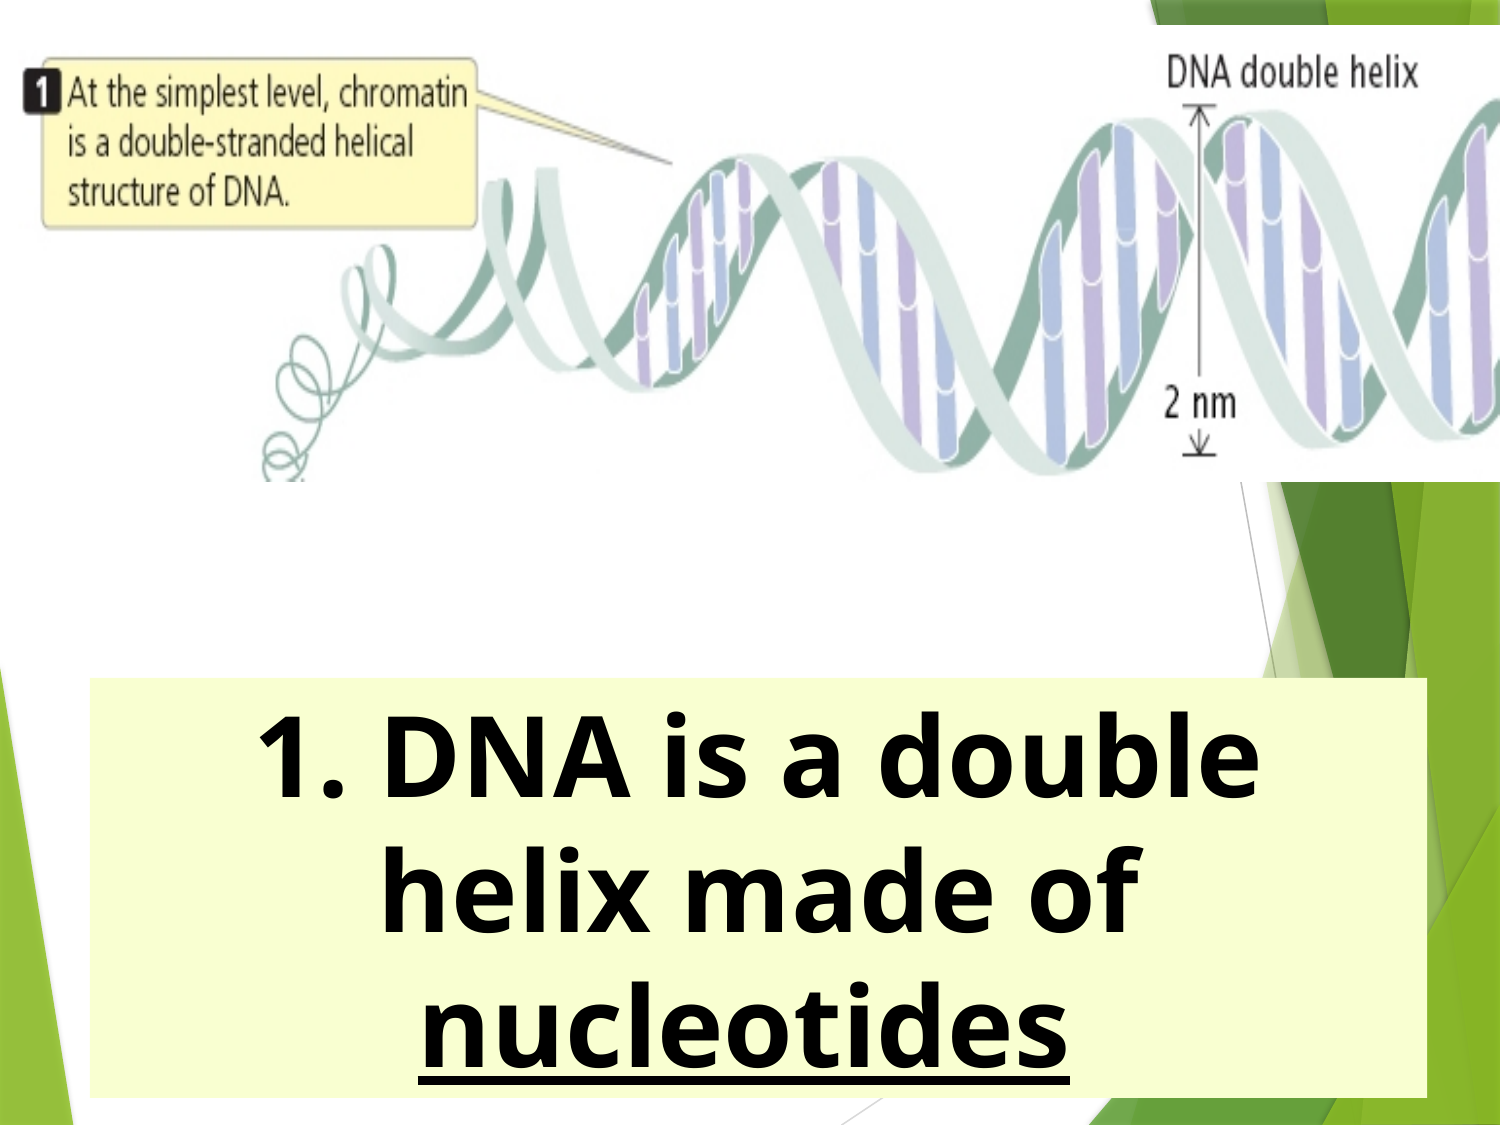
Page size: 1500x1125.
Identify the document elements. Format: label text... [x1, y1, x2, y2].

picture [0, 24, 1500, 482]
text_box 1. DNA is a double helix made of nucleotides [89, 677, 1428, 1098]
